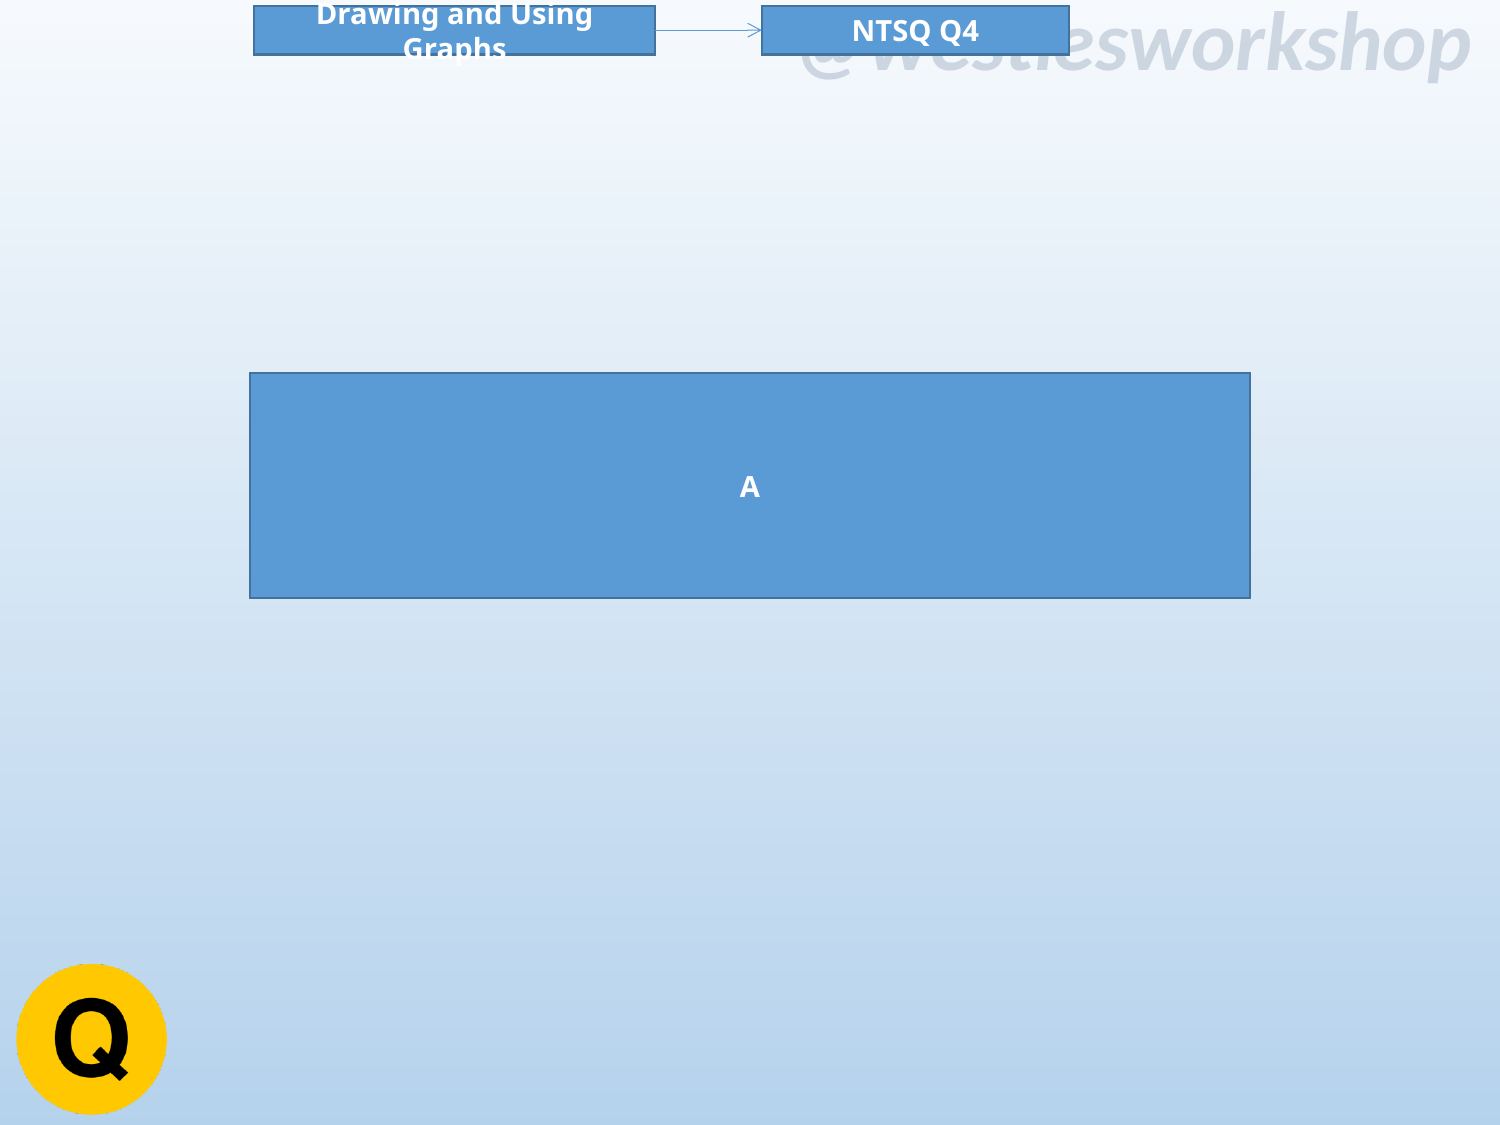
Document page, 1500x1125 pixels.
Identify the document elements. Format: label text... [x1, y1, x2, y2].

text_box NTSQ Q4 [761, 5, 1070, 56]
picture [249, 373, 1250, 599]
text_box Drawing and Using Graphs [253, 5, 656, 56]
picture [0, 940, 191, 1125]
